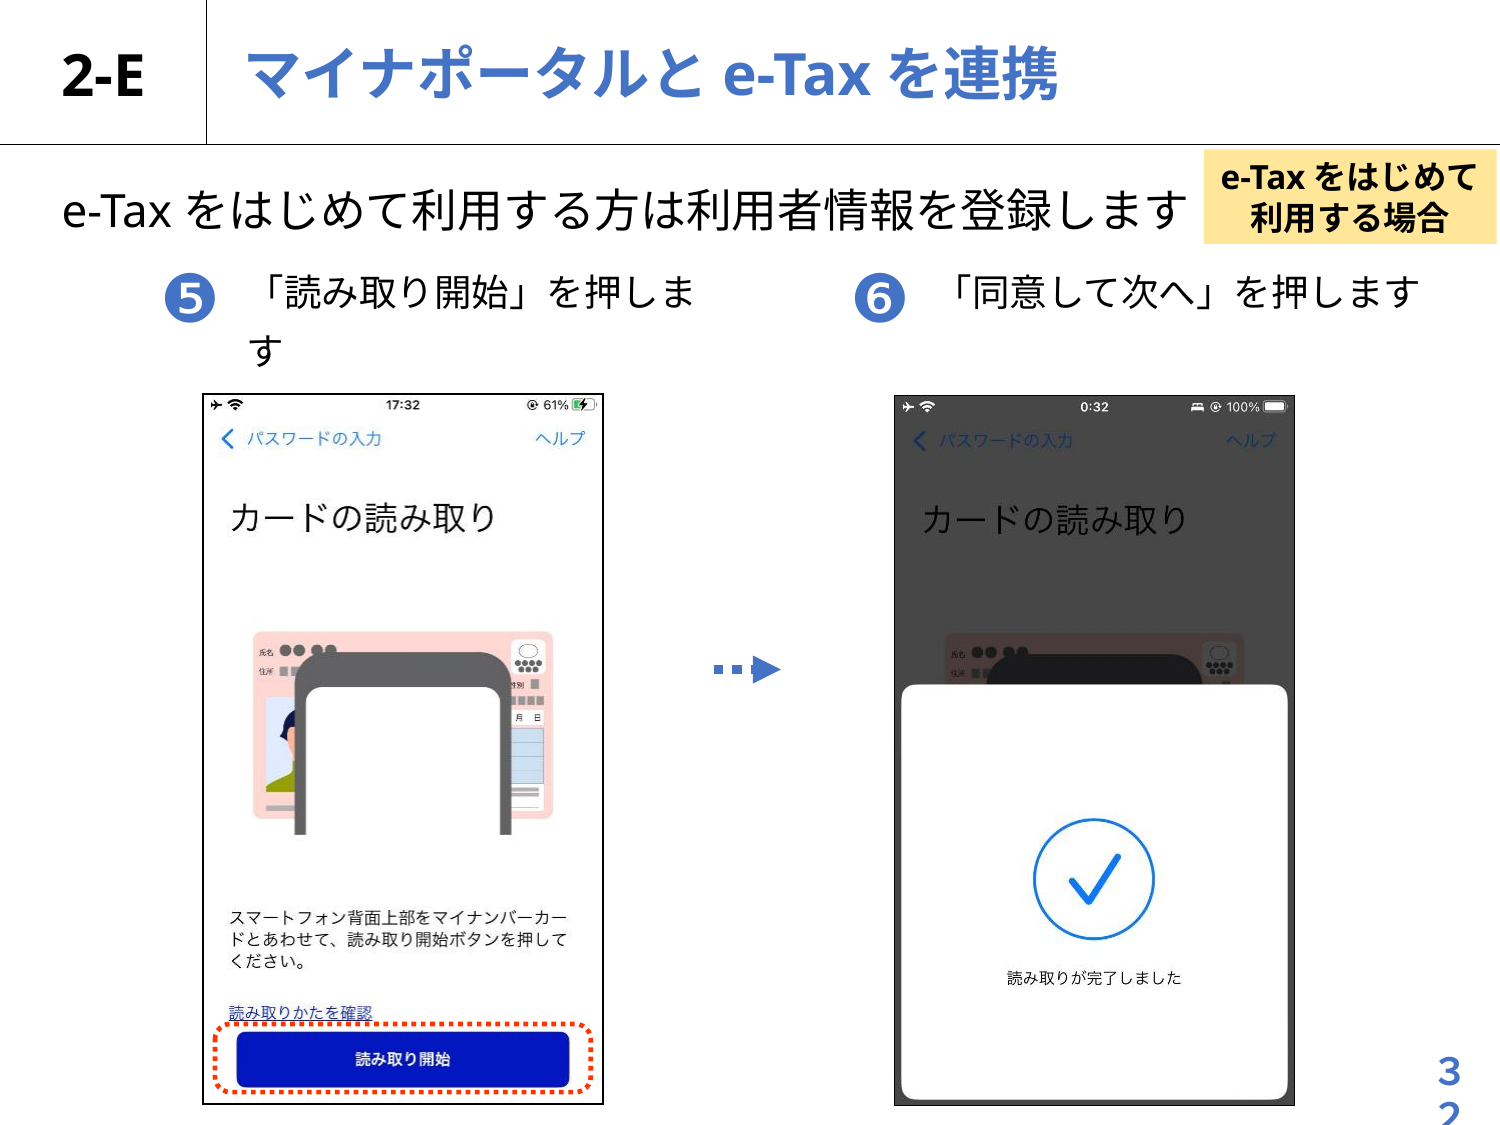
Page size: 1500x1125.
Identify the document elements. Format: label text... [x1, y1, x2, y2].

title マイナポータルとe-Taxを連携 [228, 36, 1472, 116]
text_box 2-E [0, 0, 207, 147]
picture [203, 394, 603, 1104]
text_box 「読み取り開始」を押します [231, 274, 731, 381]
text_box e-Taxをはじめて利用する場合 [1203, 149, 1497, 244]
text_box ❻ [835, 274, 924, 343]
text_box ３２ [1399, 1063, 1500, 1123]
text_box 「同意して次へ」を押します [919, 248, 1444, 322]
text_box ❺ [145, 274, 223, 343]
text_box e-Taxをはじめて利用する方は利用者情報を登録します [46, 180, 1422, 274]
picture [895, 396, 1294, 1105]
